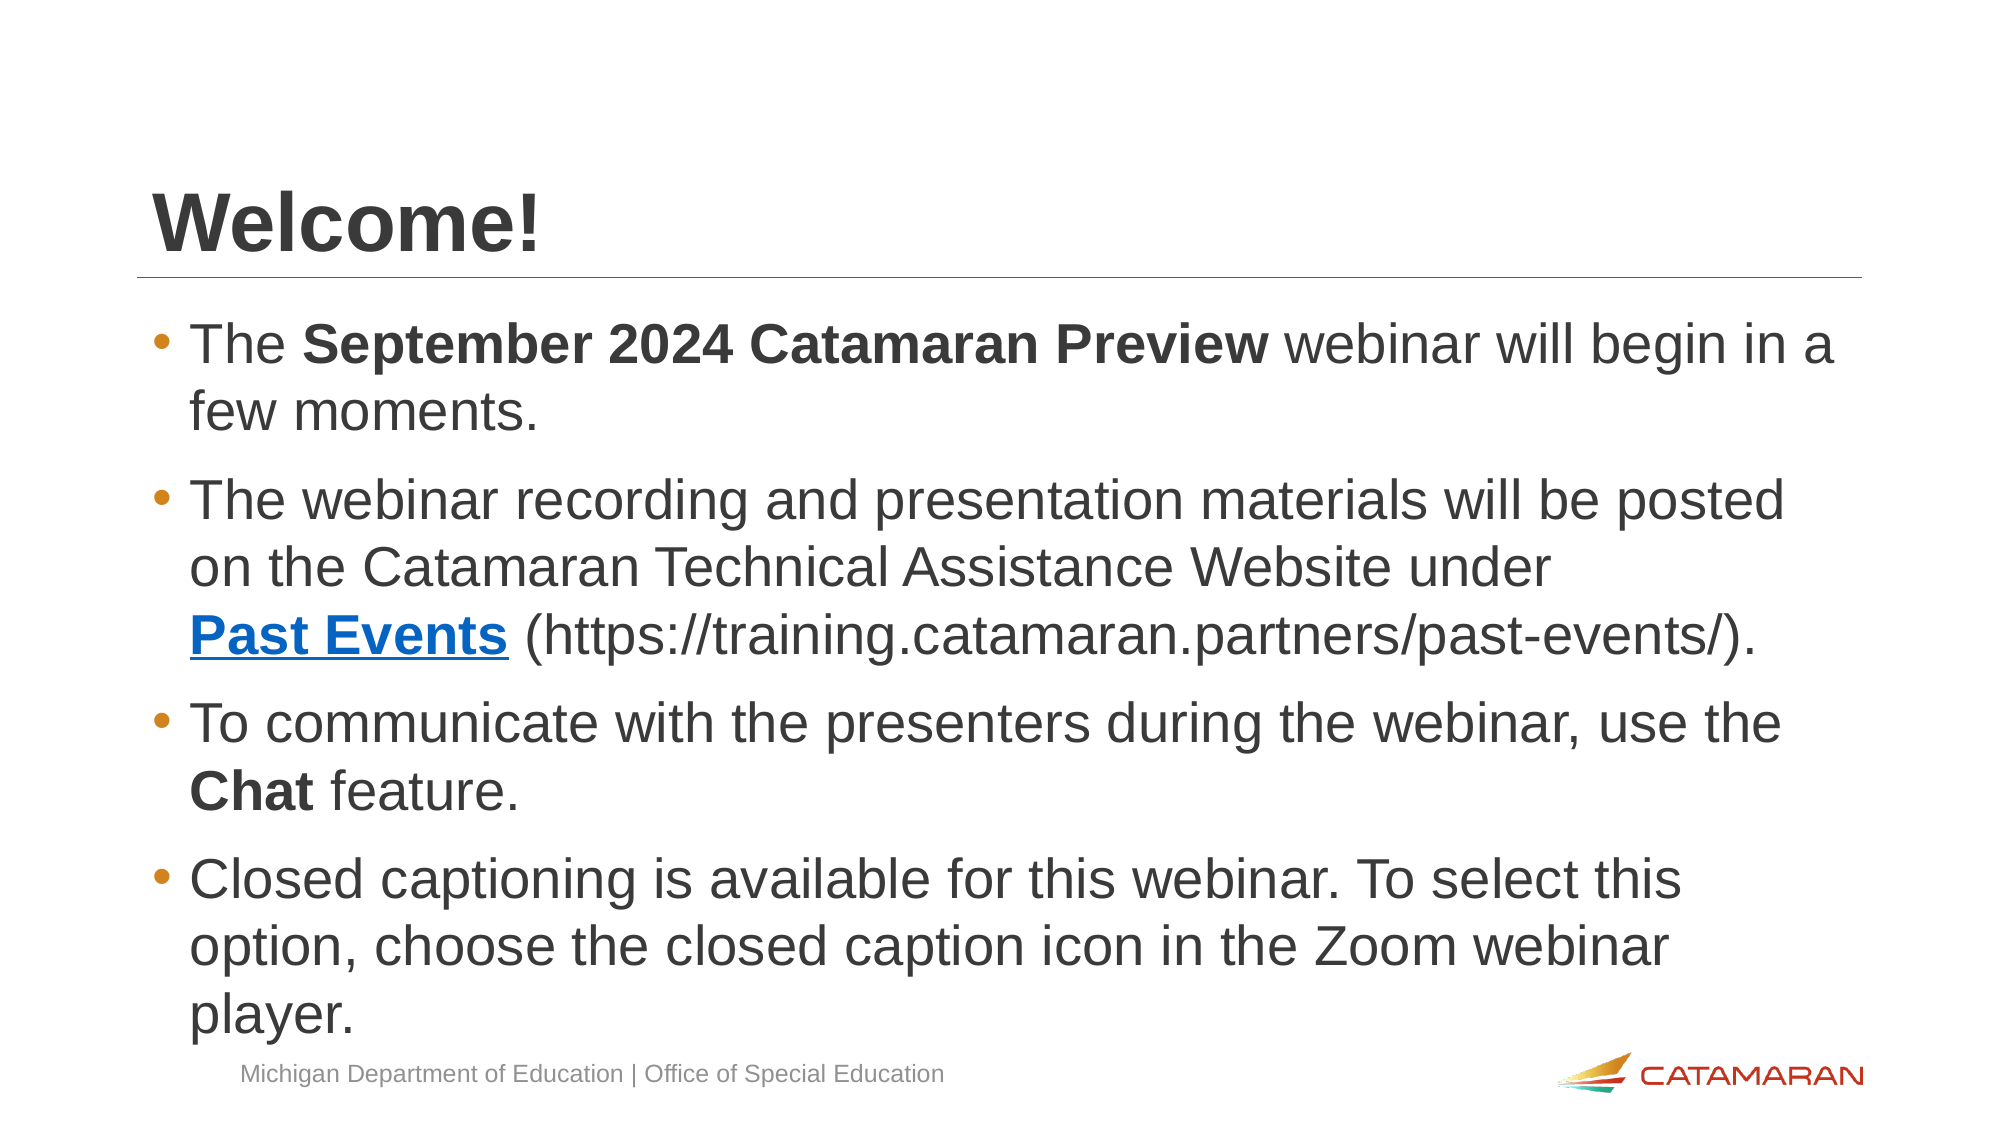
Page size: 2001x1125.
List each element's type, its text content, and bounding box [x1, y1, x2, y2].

footer Michigan Department of Education | Office of Special Education [225, 1042, 1484, 1103]
list The September 2024 Catamaran Preview webinar will begin in a few moments. The webinar recording and presentation materials will be posted on the Catamaran Technical Assistance Website under Past Events (https://training.catamaran.partners/past-events/). To communicate with the presenters during the webinar, use the Chat feature. Closed captioning is available for this webinar. To select this option, choose the closed caption icon in the Zoom webinar player. [137, 299, 1863, 1043]
title Welcome! [137, 59, 1863, 278]
picture [1557, 1052, 1863, 1093]
